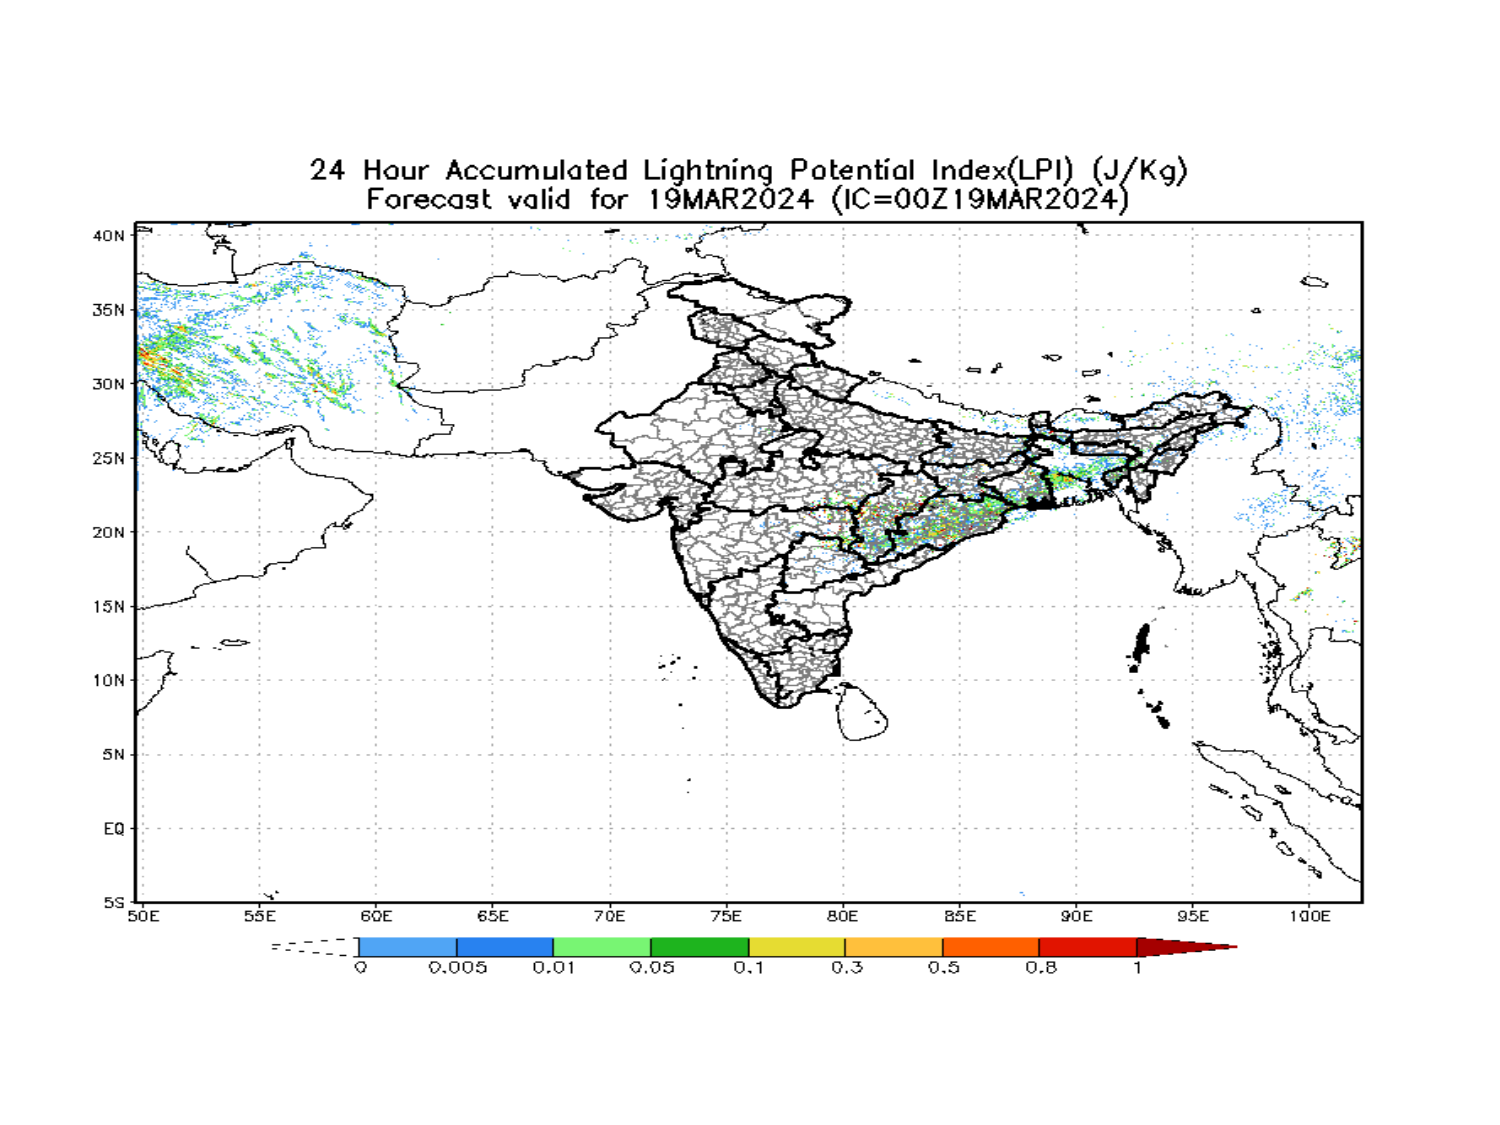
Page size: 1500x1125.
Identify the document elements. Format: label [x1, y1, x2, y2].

picture [74, 149, 1426, 976]
